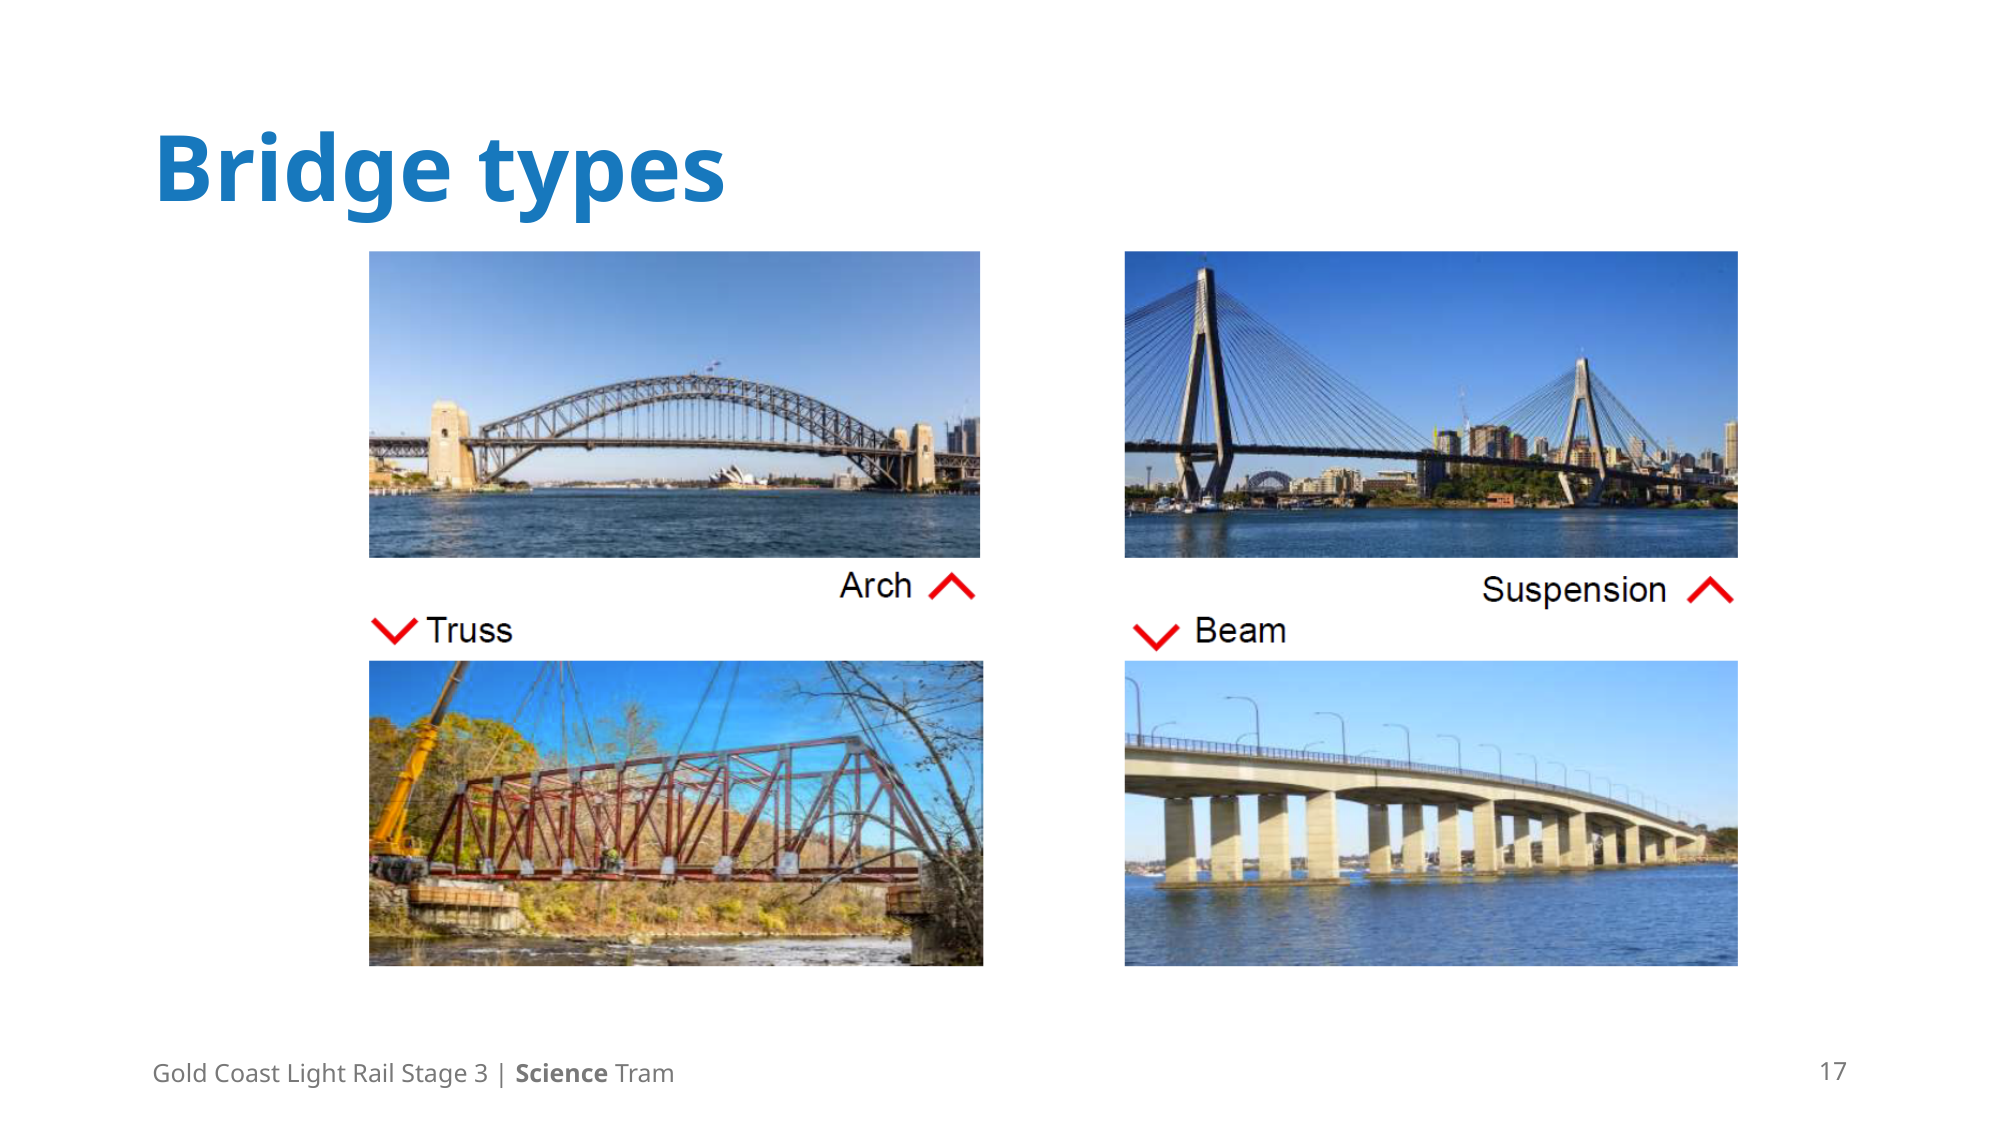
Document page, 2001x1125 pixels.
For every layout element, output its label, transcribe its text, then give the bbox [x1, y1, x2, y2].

slide_number 17 [1412, 1042, 1863, 1103]
picture [352, 245, 1754, 993]
title Bridge types [137, 22, 791, 229]
footer Gold Coast Light Rail Stage 3 | Science Tram [137, 1042, 813, 1103]
